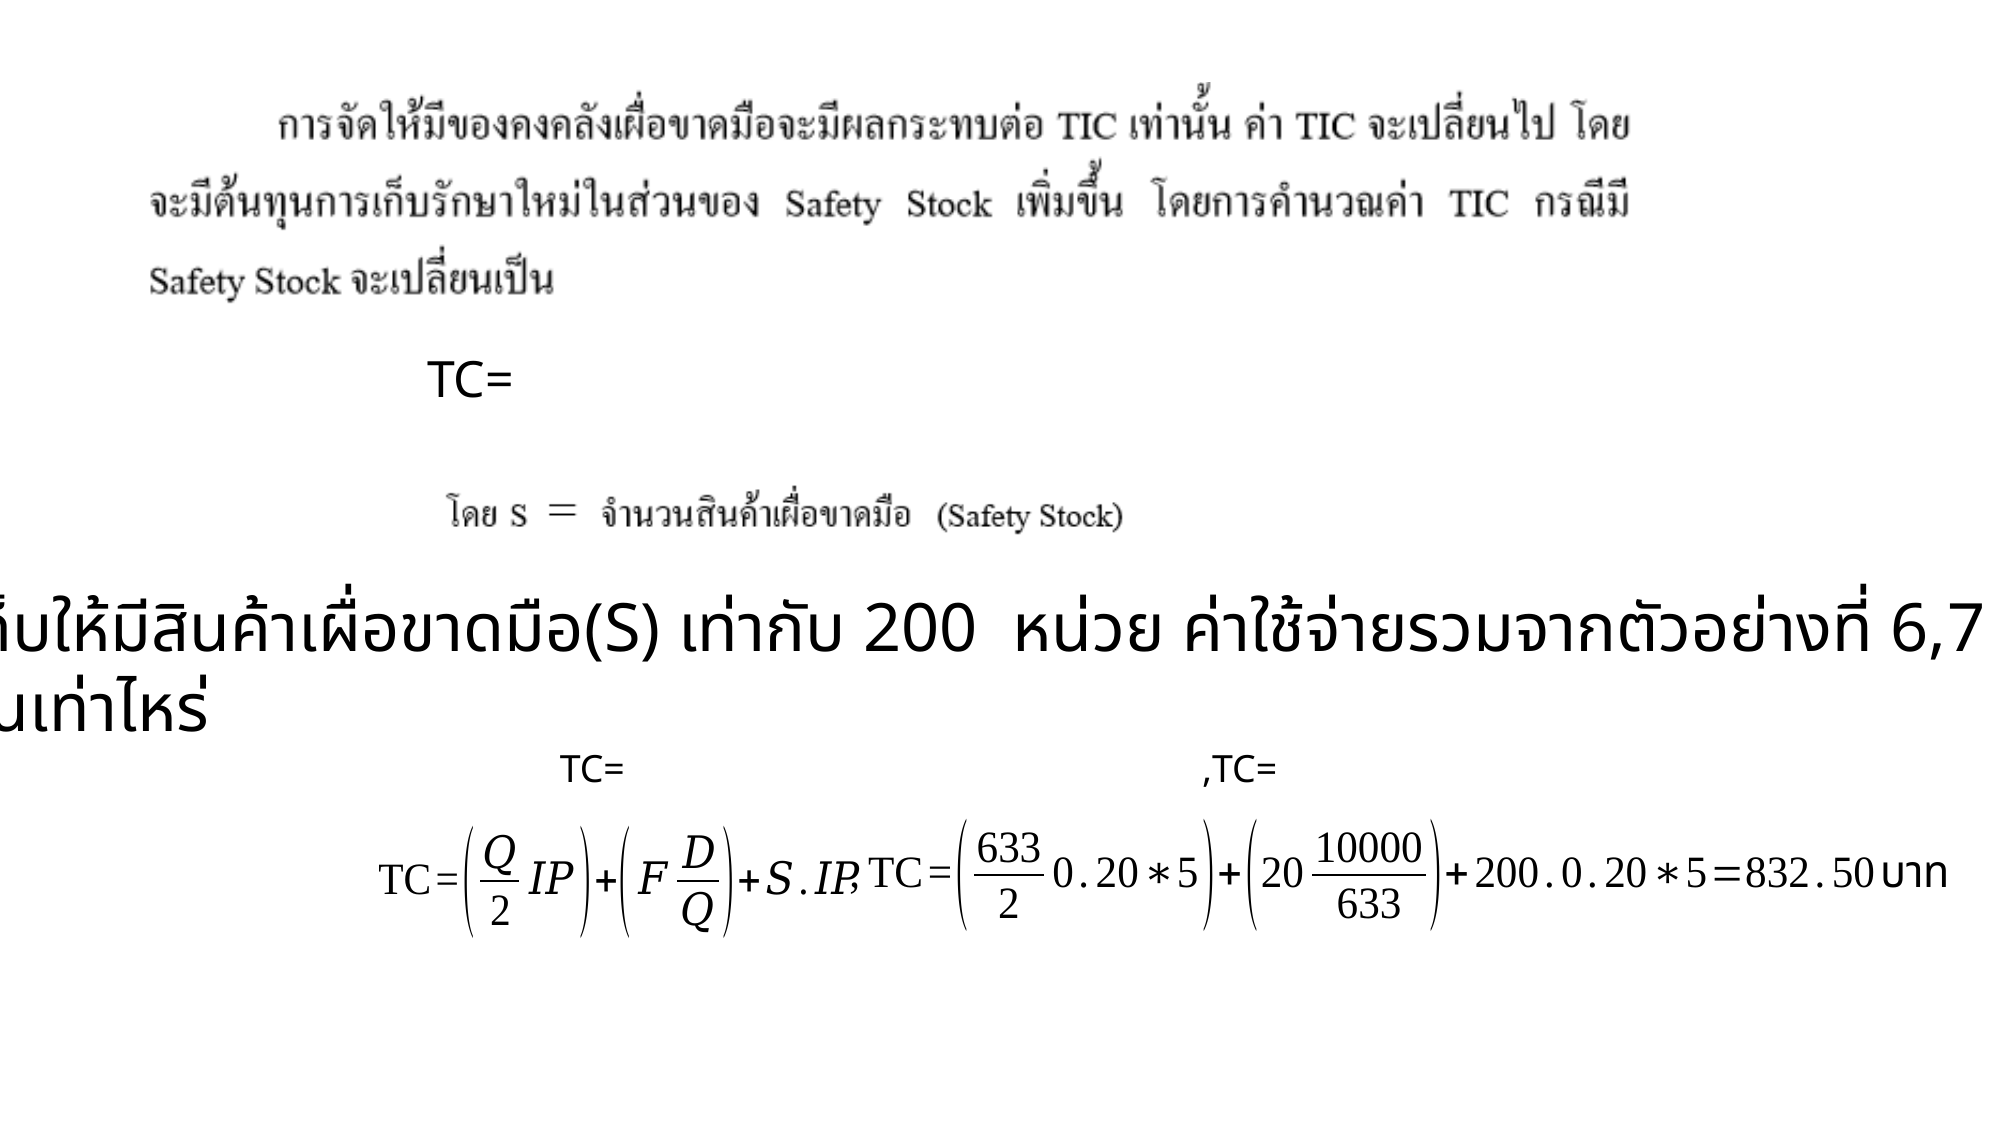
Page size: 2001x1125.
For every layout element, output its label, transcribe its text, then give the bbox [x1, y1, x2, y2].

text_box เช่น ถ้าเก็บให้มีสินค้าเผื่อขาดมือ(S) เท่ากับ 200 หน่วย ค่าใช้จ่ายรวมจากตัวอย่างที่ 6,7 ข้างต้น จะเพิ่มขึ้นเท่าไหร่ [0, 577, 2000, 752]
picture [430, 476, 1150, 551]
picture [132, 81, 1670, 314]
